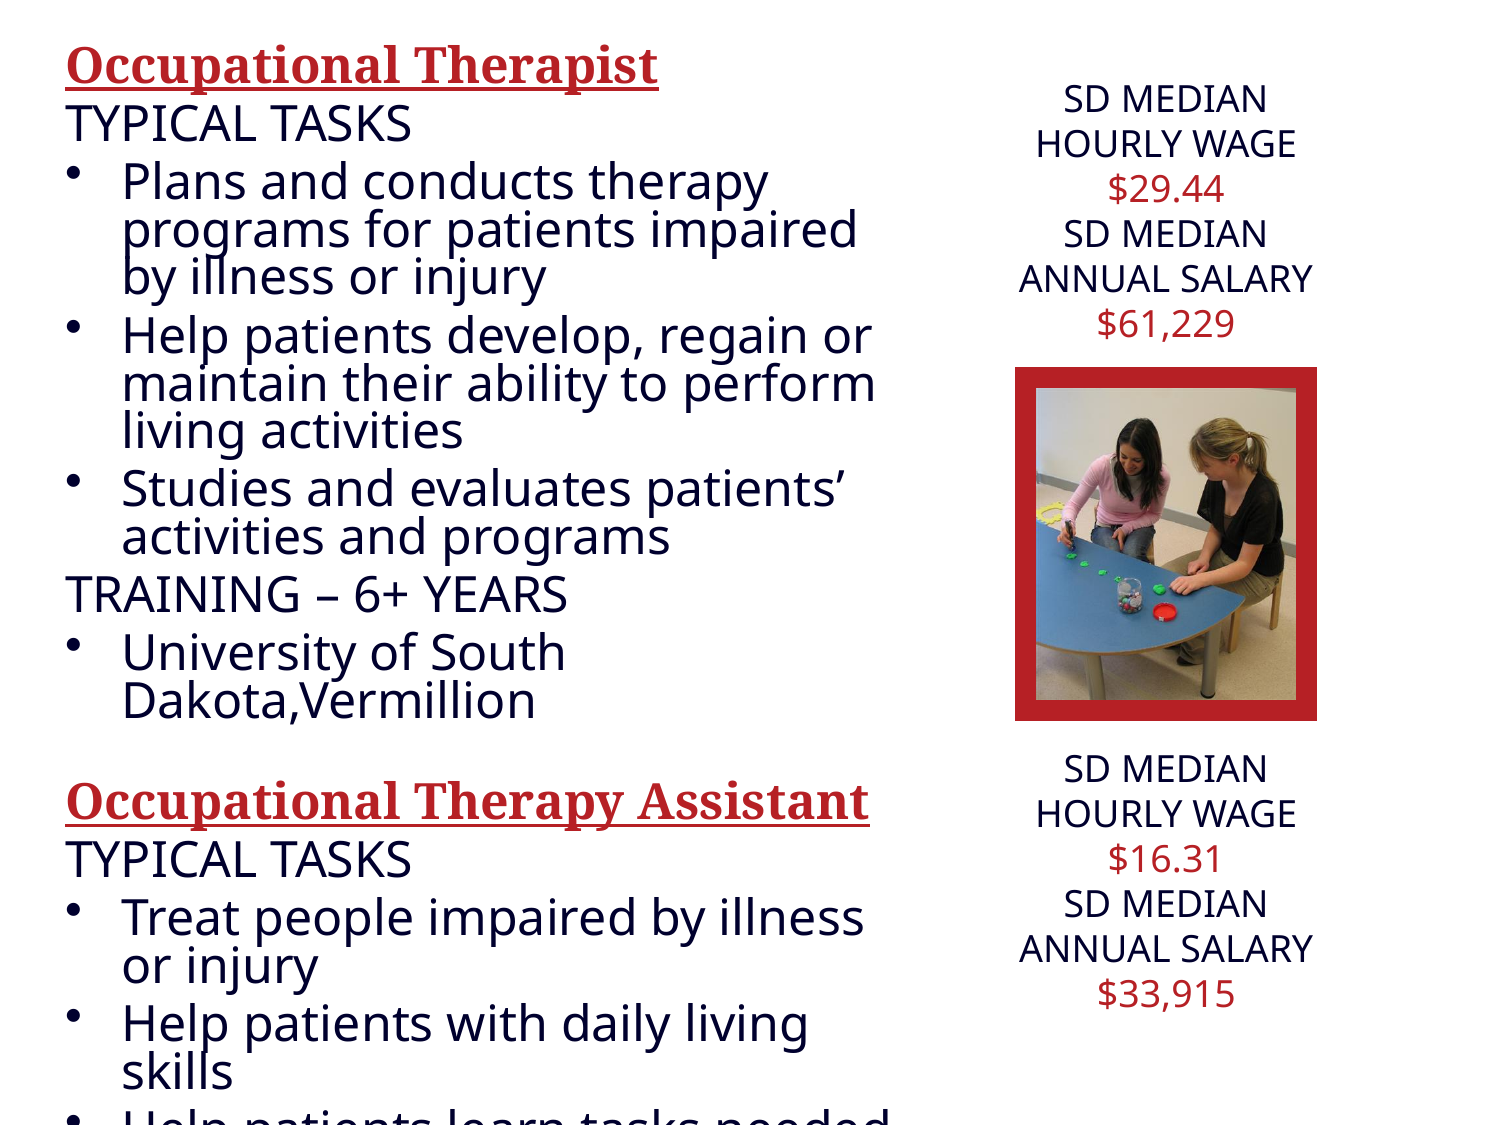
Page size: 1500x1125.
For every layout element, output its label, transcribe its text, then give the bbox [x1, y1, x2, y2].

picture [1036, 387, 1297, 701]
text_box SD MEDIAN HOURLY WAGE $16.31 SD MEDIAN ANNUAL SALARY $33,915 [1003, 737, 1329, 1023]
text_box Occupational Therapist TYPICAL TASKS Plans and conducts therapy programs for patients impaired by illness or injury Help patients develop, regain or maintain their ability to perform living activities Studies and evaluates patients’ activities and programs TRAINING – 6+ YEARS University of South Dakota,Vermillion Occupational Therapy Assistant TYPICAL TASKS Treat people impaired by illness or injury Help patients with daily living skills Help patients learn tasks needed for work TRAINING – 2 YEARS Lake Area Technical Institute, Watertown [49, 37, 938, 1050]
text_box SD MEDIAN HOURLY WAGE $29.44 SD MEDIAN ANNUAL SALARY $61,229 [1003, 67, 1329, 353]
